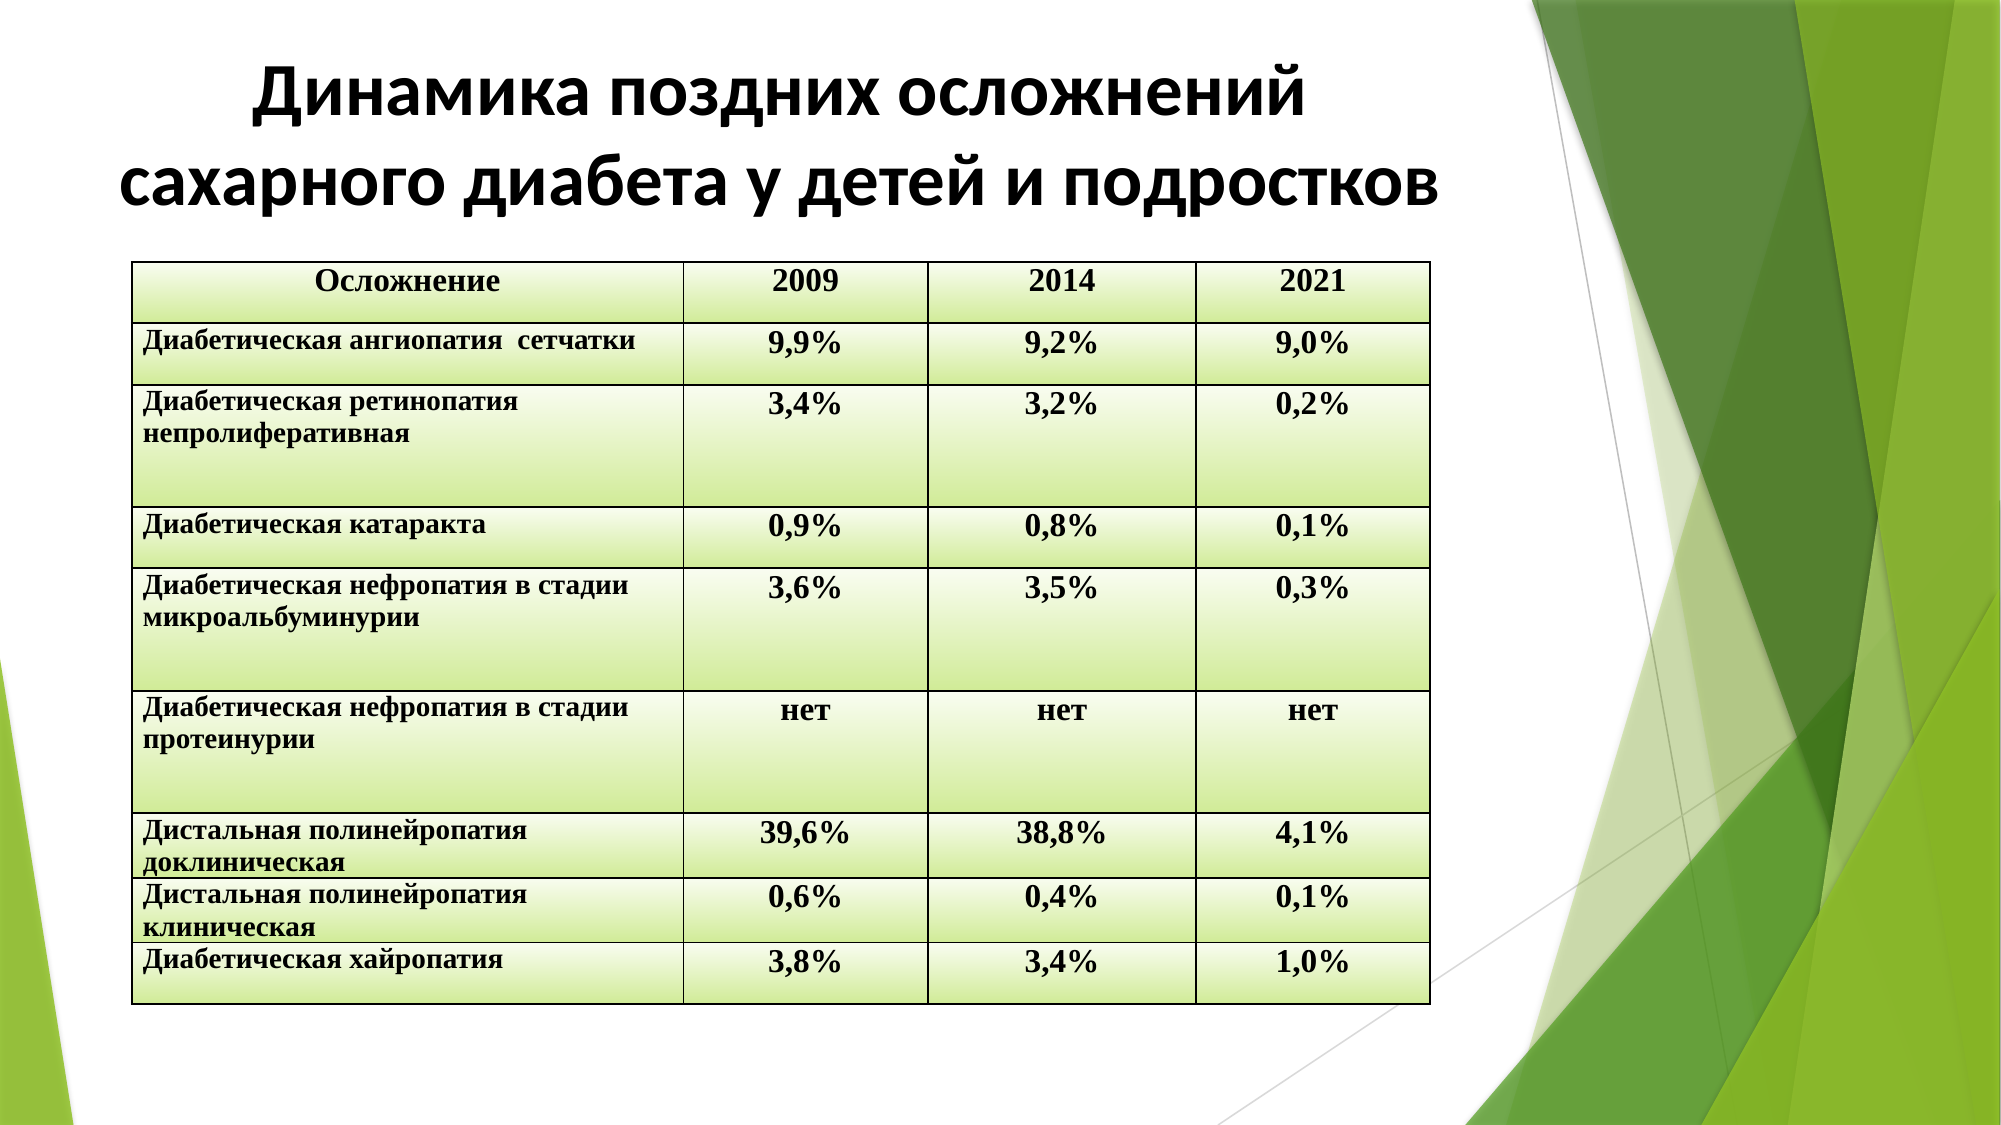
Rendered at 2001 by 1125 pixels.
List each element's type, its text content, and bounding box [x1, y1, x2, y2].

table_cell 1,0% [1197, 943, 1429, 1003]
table_cell Дистальная полинейропатия клиническая [133, 879, 683, 942]
table_cell нет [929, 692, 1195, 812]
table_cell Диабетическая ангиопатия сетчатки [133, 324, 683, 384]
table_cell 0,9% [684, 508, 927, 567]
table_cell 3,4% [929, 943, 1195, 1003]
table_header Осложнение [133, 274, 683, 322]
table_cell 3,8% [684, 943, 927, 1003]
table_cell Диабетическая ретинопатия непролиферативная [133, 386, 683, 506]
table_cell 9,0% [1197, 324, 1429, 384]
table_cell 0,6% [684, 879, 927, 942]
table_cell 0,2% [1197, 386, 1429, 506]
table_cell 3,2% [929, 386, 1195, 506]
table_cell 3,5% [929, 569, 1195, 690]
table_cell 3,4% [684, 386, 927, 506]
table_cell 0,3% [1197, 569, 1429, 690]
table_cell 9,2% [929, 324, 1195, 384]
table_cell 0,1% [1197, 508, 1429, 567]
table_cell 0,8% [929, 508, 1195, 567]
table_cell 3,6% [684, 569, 927, 690]
text_box Динамика поздних осложнений сахарного диабета у детей и подростков [101, 33, 1460, 274]
table_cell 9,9% [684, 324, 927, 384]
table_cell 4,1% [1197, 814, 1429, 877]
table_header 2014 [929, 274, 1195, 322]
table_cell 0,1% [1197, 879, 1429, 942]
table_cell 38,8% [929, 814, 1195, 877]
table_header 2021 [1197, 274, 1429, 322]
table_cell 39,6% [684, 814, 927, 877]
table_cell Диабетическая катаракта [133, 508, 683, 567]
table_cell Диабетическая хайропатия [133, 943, 683, 1003]
table_header 2009 [684, 274, 927, 322]
table_cell нет [1197, 692, 1429, 812]
table_cell Диабетическая нефропатия в стадии микроальбуминурии [133, 569, 683, 690]
table_cell Диабетическая нефропатия в стадии протеинурии [133, 692, 683, 812]
table_cell нет [684, 692, 927, 812]
table_cell 0,4% [929, 879, 1195, 942]
table_cell Дистальная полинейропатия доклиническая [133, 814, 683, 877]
